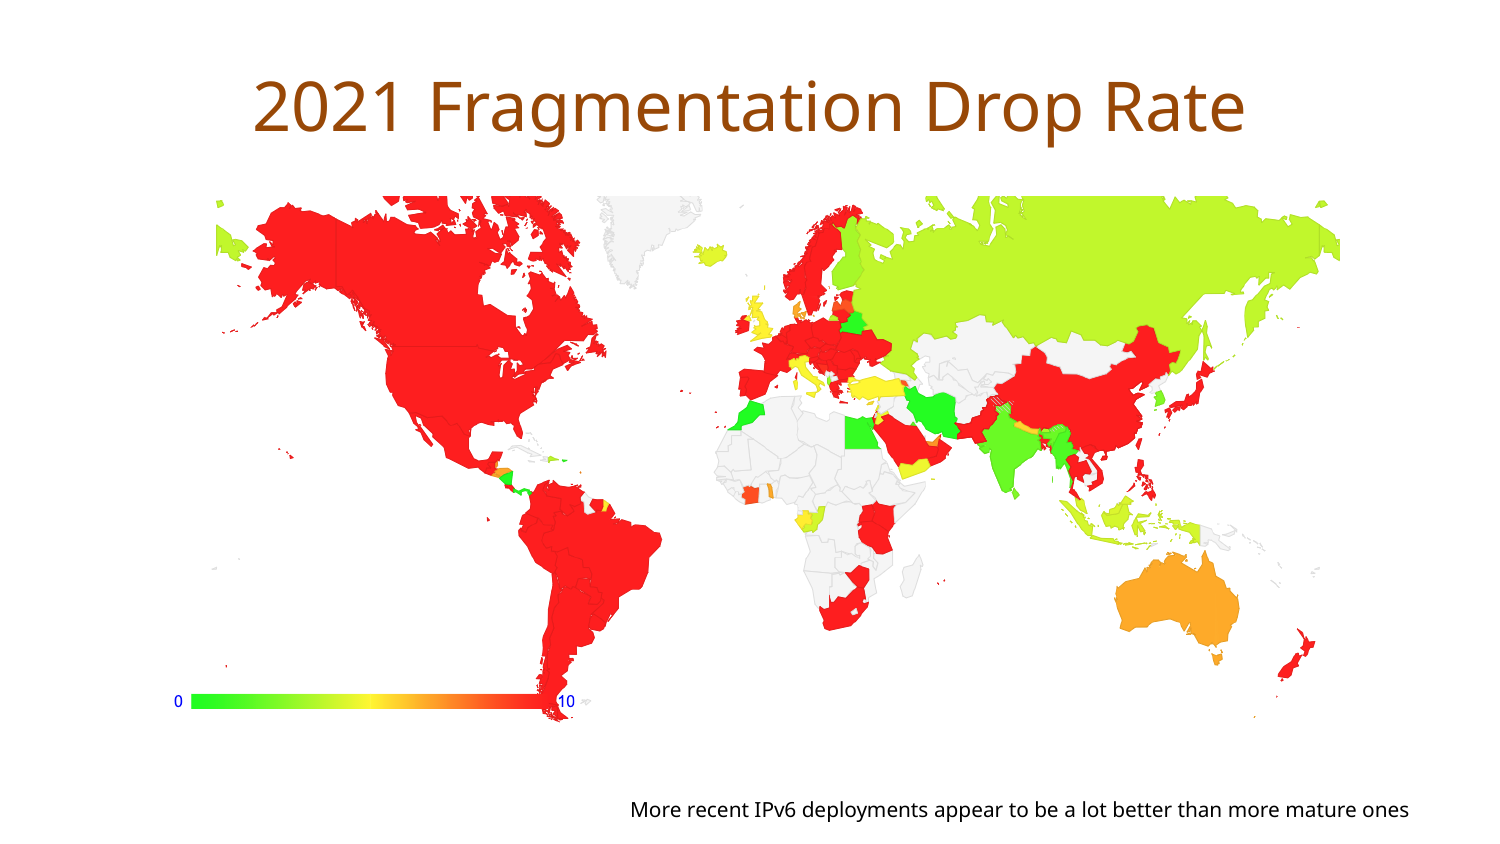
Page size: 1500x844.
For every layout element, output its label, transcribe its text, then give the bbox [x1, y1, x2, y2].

text_box More recent IPv6 deployments appear to be a lot better than more mature ones [615, 789, 1425, 830]
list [160, 196, 1340, 754]
title 2021 Fragmentation Drop Rate [75, 33, 1425, 175]
